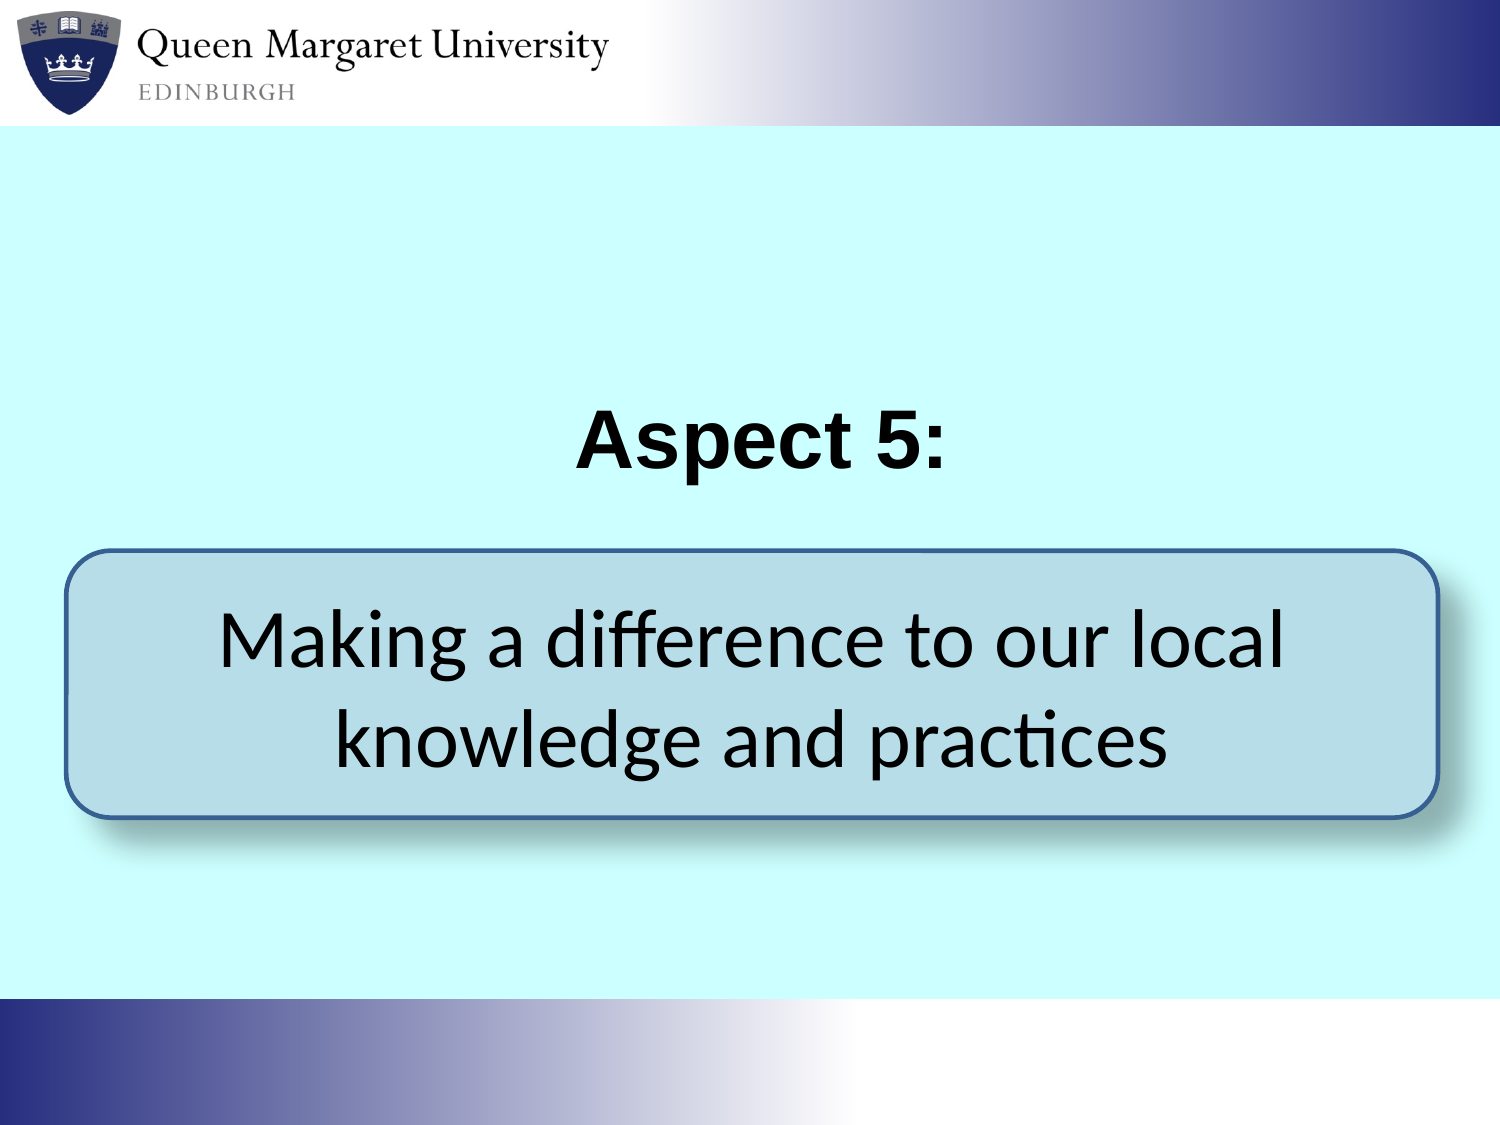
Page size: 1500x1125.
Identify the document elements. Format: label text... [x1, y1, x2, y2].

picture [17, 11, 609, 115]
text_box Making a difference to our local knowledge and practices [65, 549, 1439, 819]
title Aspect 5: [88, 172, 1459, 575]
